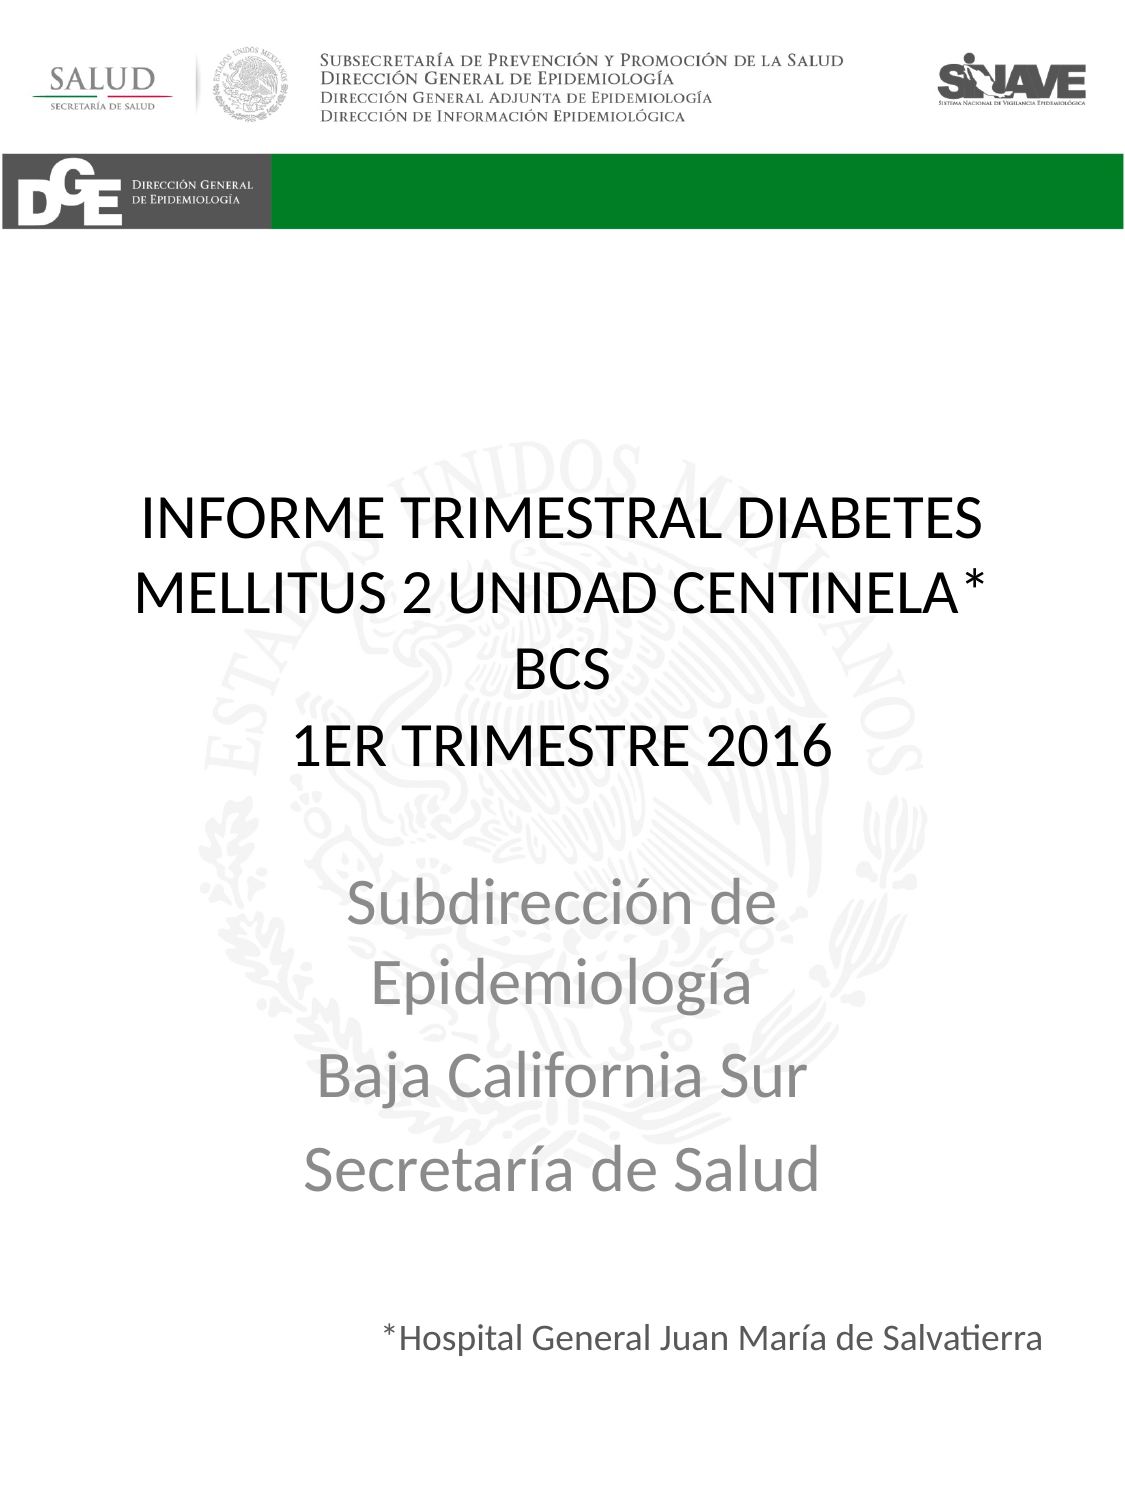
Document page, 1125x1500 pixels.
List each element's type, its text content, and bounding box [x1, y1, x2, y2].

subtitle Subdirección de Epidemiología Baja California Sur Secretaría de Salud [168, 849, 957, 1234]
picture [0, 20, 1125, 1477]
title INFORME TRIMESTRAL DIABETES MELLITUS 2 UNIDAD CENTINELA* BCS 1ER TRIMESTRE 2016 [84, 465, 1041, 788]
text_box *Hospital General Juan María de Salvatierra [326, 1305, 1059, 1365]
